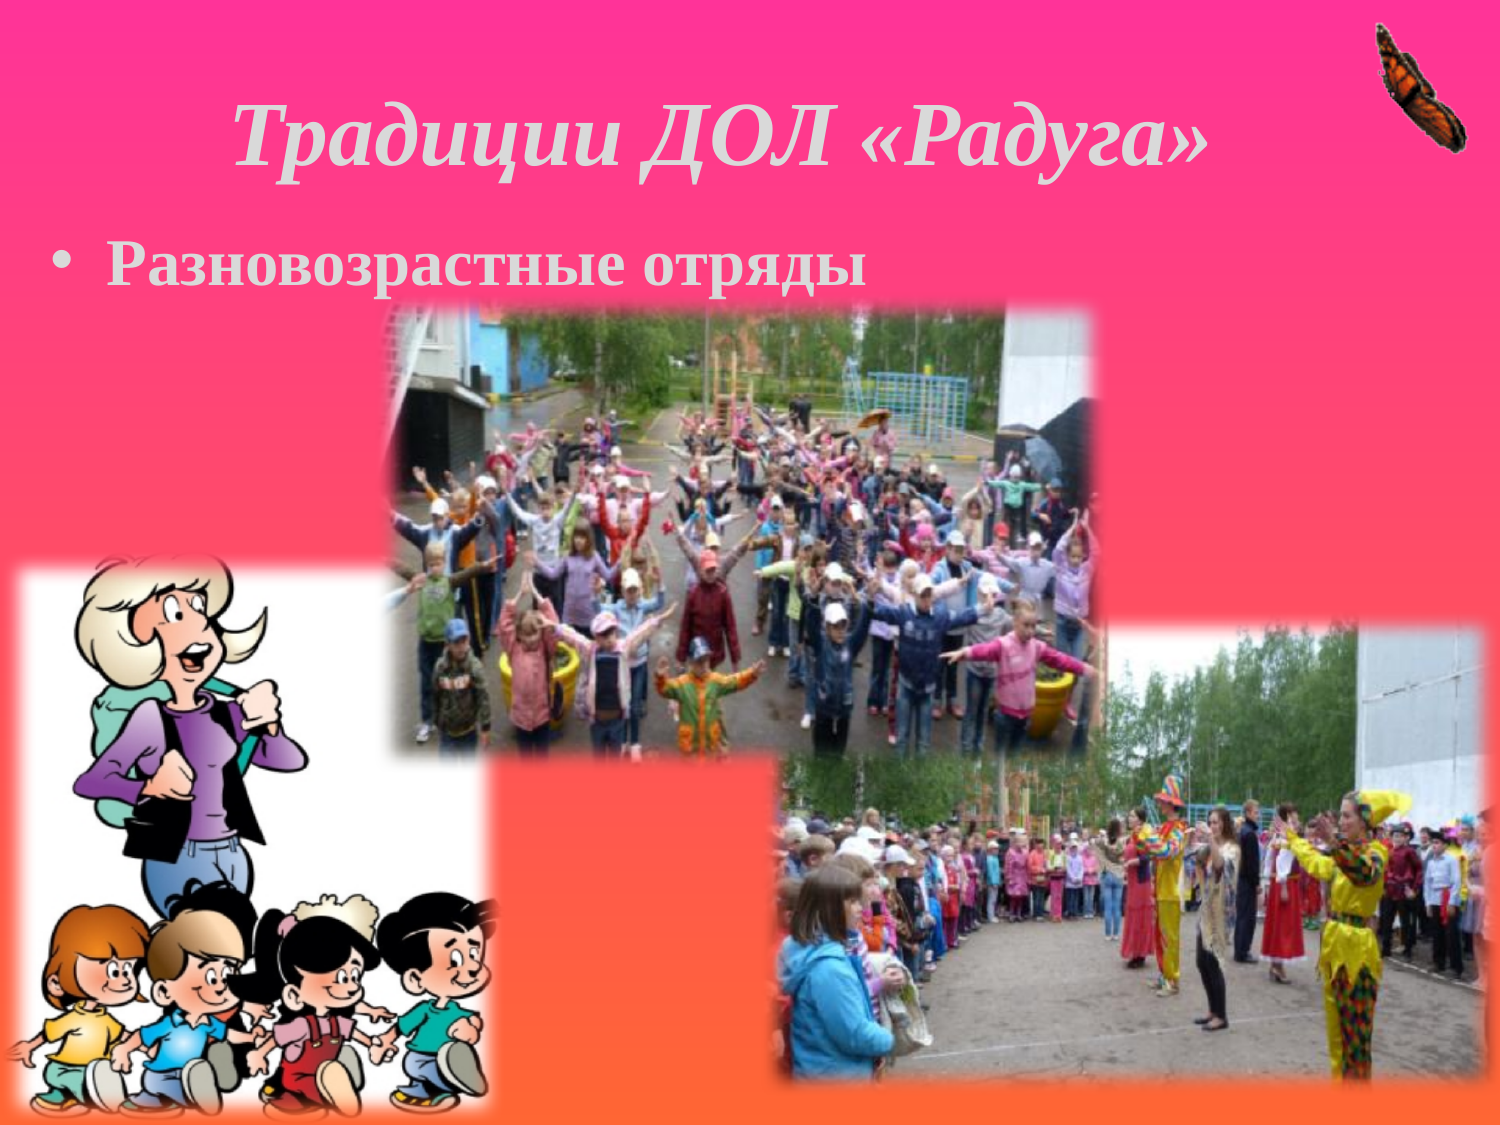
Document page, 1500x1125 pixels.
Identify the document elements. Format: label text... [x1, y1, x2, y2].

picture [0, 292, 1500, 1125]
picture [1343, 0, 1500, 179]
list Разновозрастные отряды [35, 210, 973, 387]
title Традиции ДОЛ «Радуга» [46, 35, 1397, 223]
